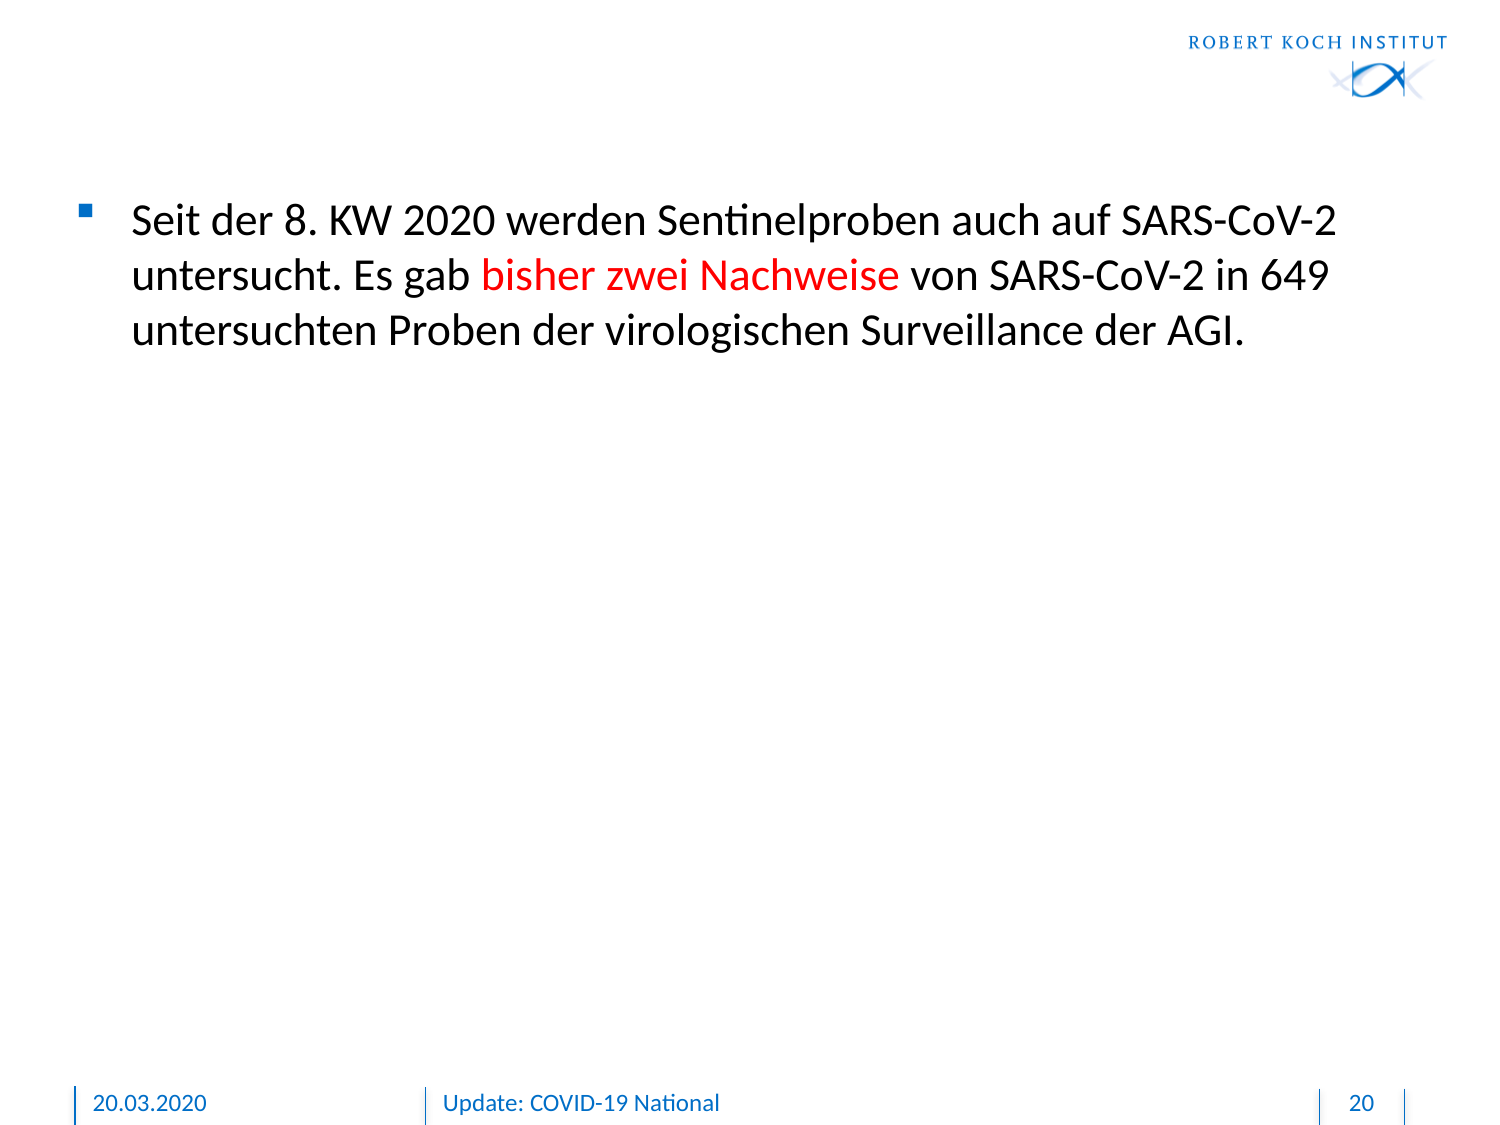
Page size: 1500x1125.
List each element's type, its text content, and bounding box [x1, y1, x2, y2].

list Seit der 8. KW 2020 werden Sentinelproben auch auf SARS-CoV-2 untersucht. Es gab bisher zwei Nachweise von SARS-CoV-2 in 649 untersuchten Proben der virologischen Surveillance der AGI. [75, 189, 1403, 1060]
footer Update: COVID-19 National [442, 1086, 1293, 1119]
picture [1182, 29, 1454, 109]
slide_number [92, 1086, 398, 1119]
slide_number 20 [1321, 1086, 1403, 1119]
